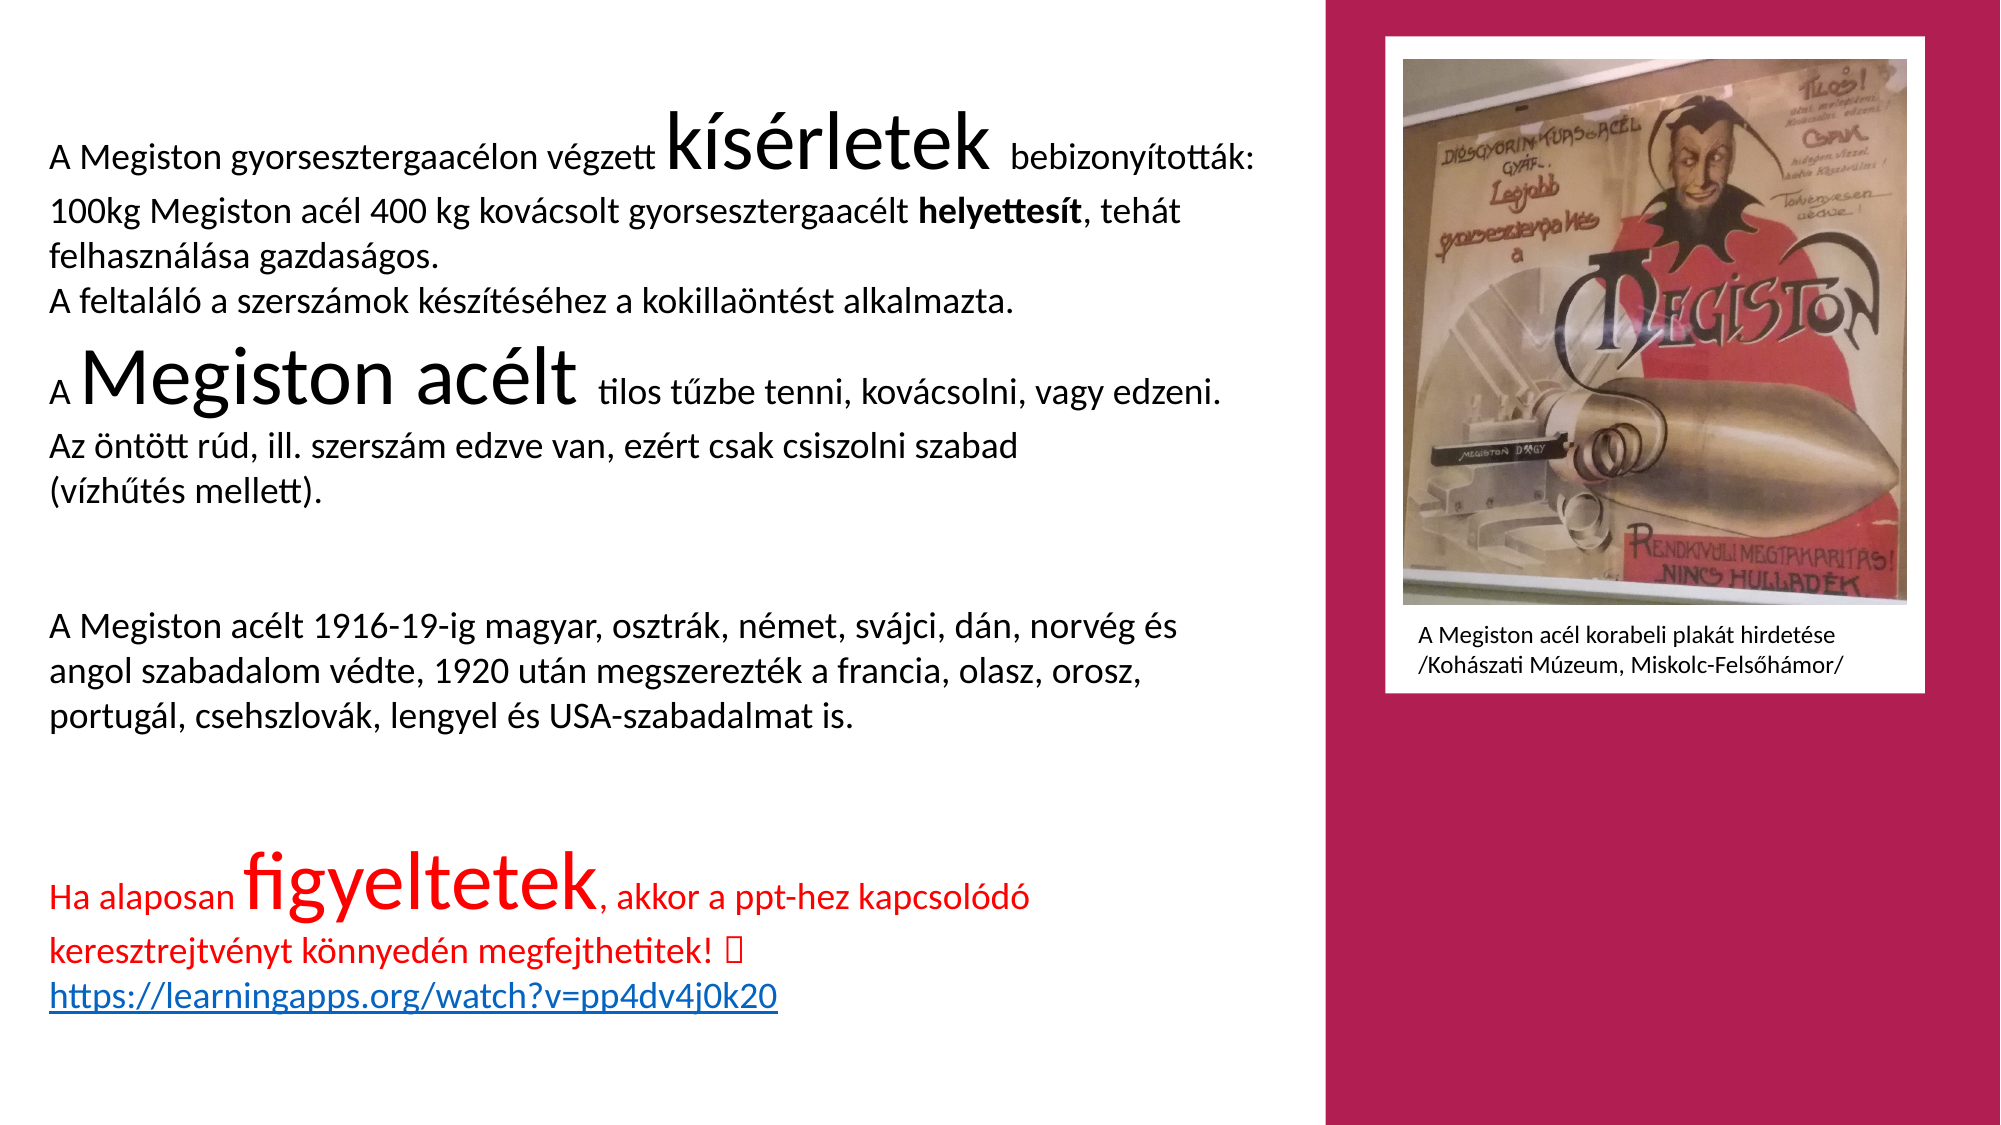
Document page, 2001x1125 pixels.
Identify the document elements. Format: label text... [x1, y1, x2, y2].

text_box [1384, 35, 1926, 694]
text_box [1325, 0, 2000, 1125]
picture [1403, 59, 1907, 605]
text_box A Megiston acél korabeli plakát hirdetése /Kohászati Múzeum, Miskolc-Felsőhámor/ [1403, 611, 1907, 686]
text_box A Megiston gyorsesztergaacélon végzett kísérletek bebizonyították: 100kg Megiston acél 400 kg kovácsolt gyorsesztergaacélt helyettesít, tehát felhasználása gazdaságos. A feltaláló a szerszámok készítéséhez a kokillaöntést alkalmazta. A Megiston acélt tilos tűzbe tenni, kovácsolni, vagy edzeni. Az öntött rúd, ill. szerszám edzve van, ezért csak csiszolni szabad (vízhűtés mellett). A Megiston acélt 1916-19-ig magyar, osztrák, német, svájci, dán, norvég és angol szabadalom védte, 1920 után megszerezték a francia, olasz, orosz, portugál, csehszlovák, lengyel és USA-szabadalmat is. Ha alaposan figyeltetek, akkor a ppt-hez kapcsolódó keresztrejtvényt könnyedén megfejthetitek!  https://learningapps.org/watch?v=pp4dv4j0k20 [34, 78, 1284, 1069]
